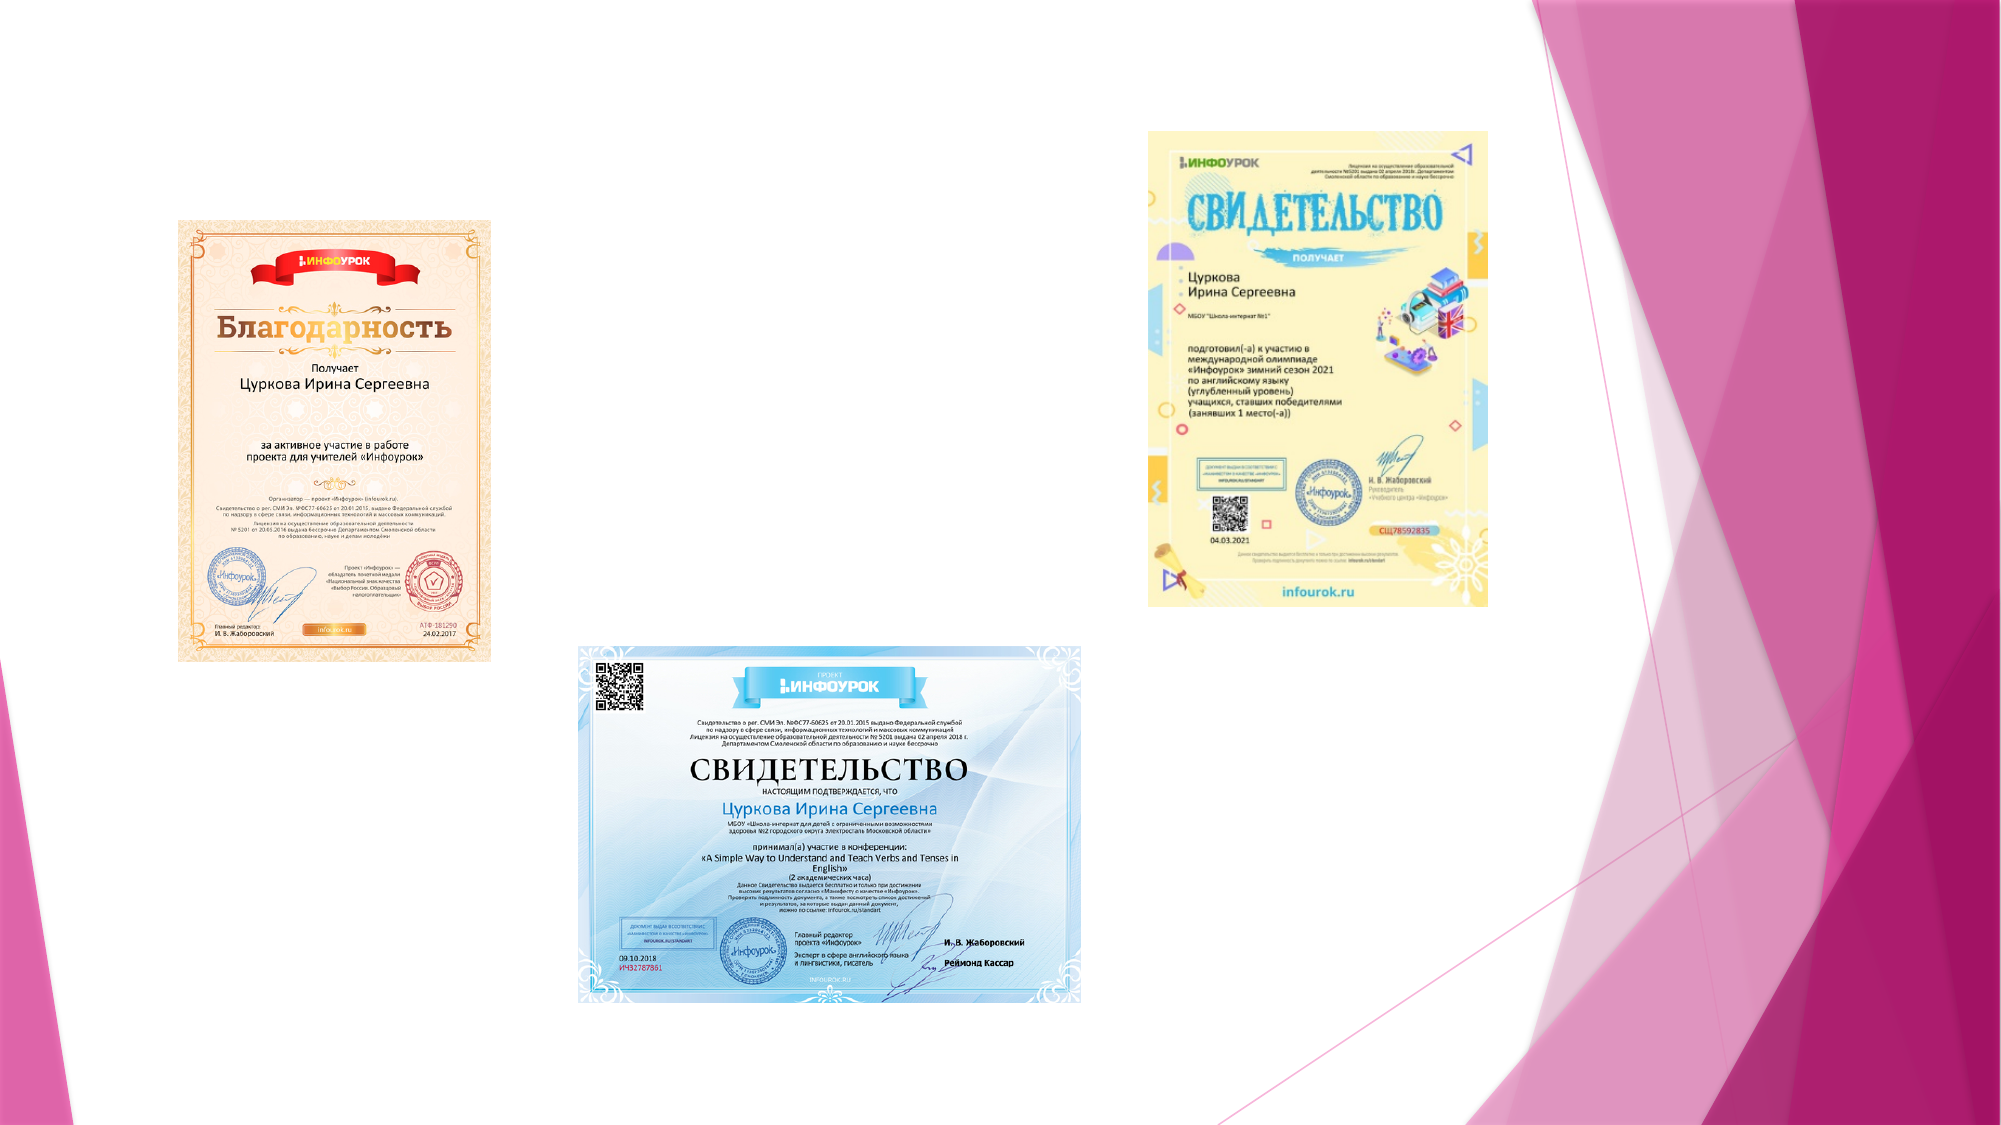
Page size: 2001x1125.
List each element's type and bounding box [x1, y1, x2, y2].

list [177, 219, 492, 663]
picture [1148, 130, 1489, 607]
picture [577, 646, 1081, 1003]
